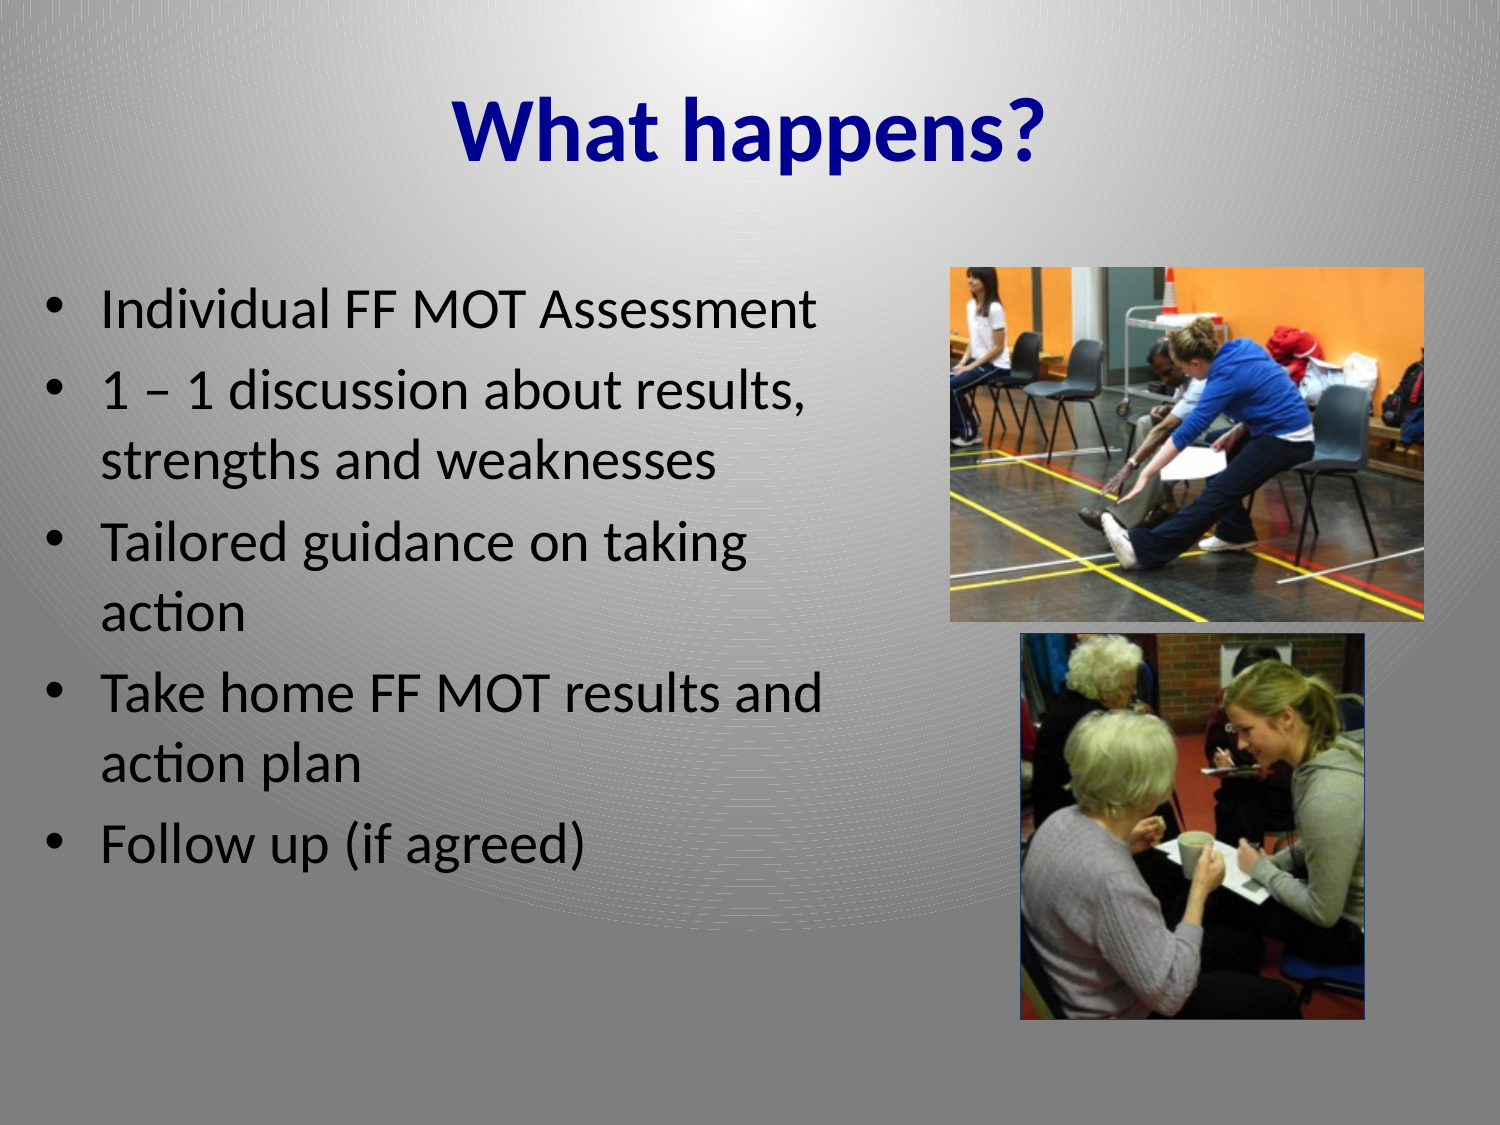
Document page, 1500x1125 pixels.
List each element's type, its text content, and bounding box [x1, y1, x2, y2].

picture [950, 266, 1424, 622]
list Individual FF MOT Assessment 1 – 1 discussion about results, strengths and weaknesses Tailored guidance on taking action Take home FF MOT results and action plan Follow up (if agreed) [29, 262, 892, 1005]
title What happens? [75, 30, 1425, 219]
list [1019, 633, 1365, 1020]
